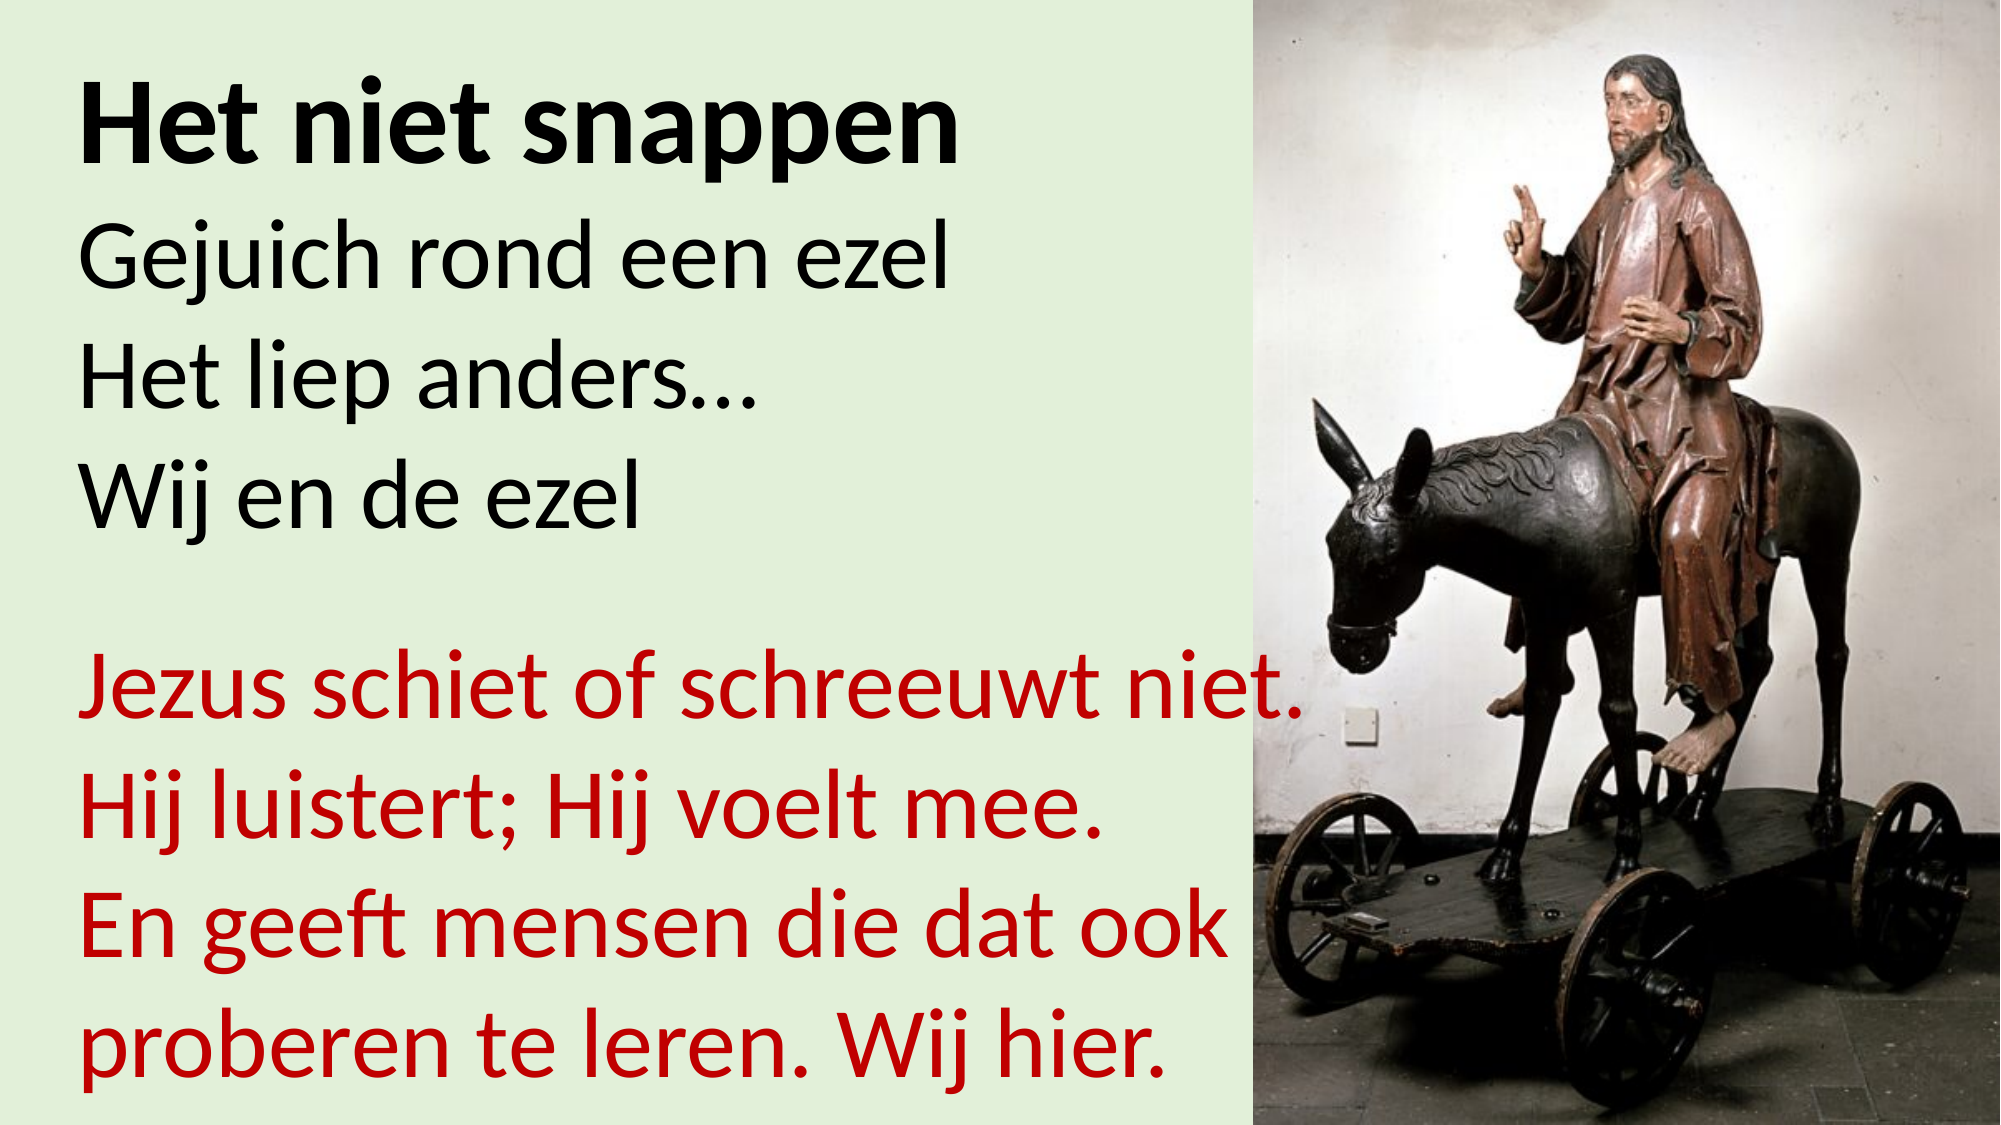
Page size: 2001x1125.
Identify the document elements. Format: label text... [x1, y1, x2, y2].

text_box Het niet snappen Gejuich rond een ezel Het liep anders… Wij en de ezel Jezus schiet of schreeuwt niet. Hij luistert; Hij voelt mee. En geeft mensen die dat ook proberen te leren. Wij hier. [62, 30, 1253, 1106]
picture [1253, 0, 2000, 1125]
